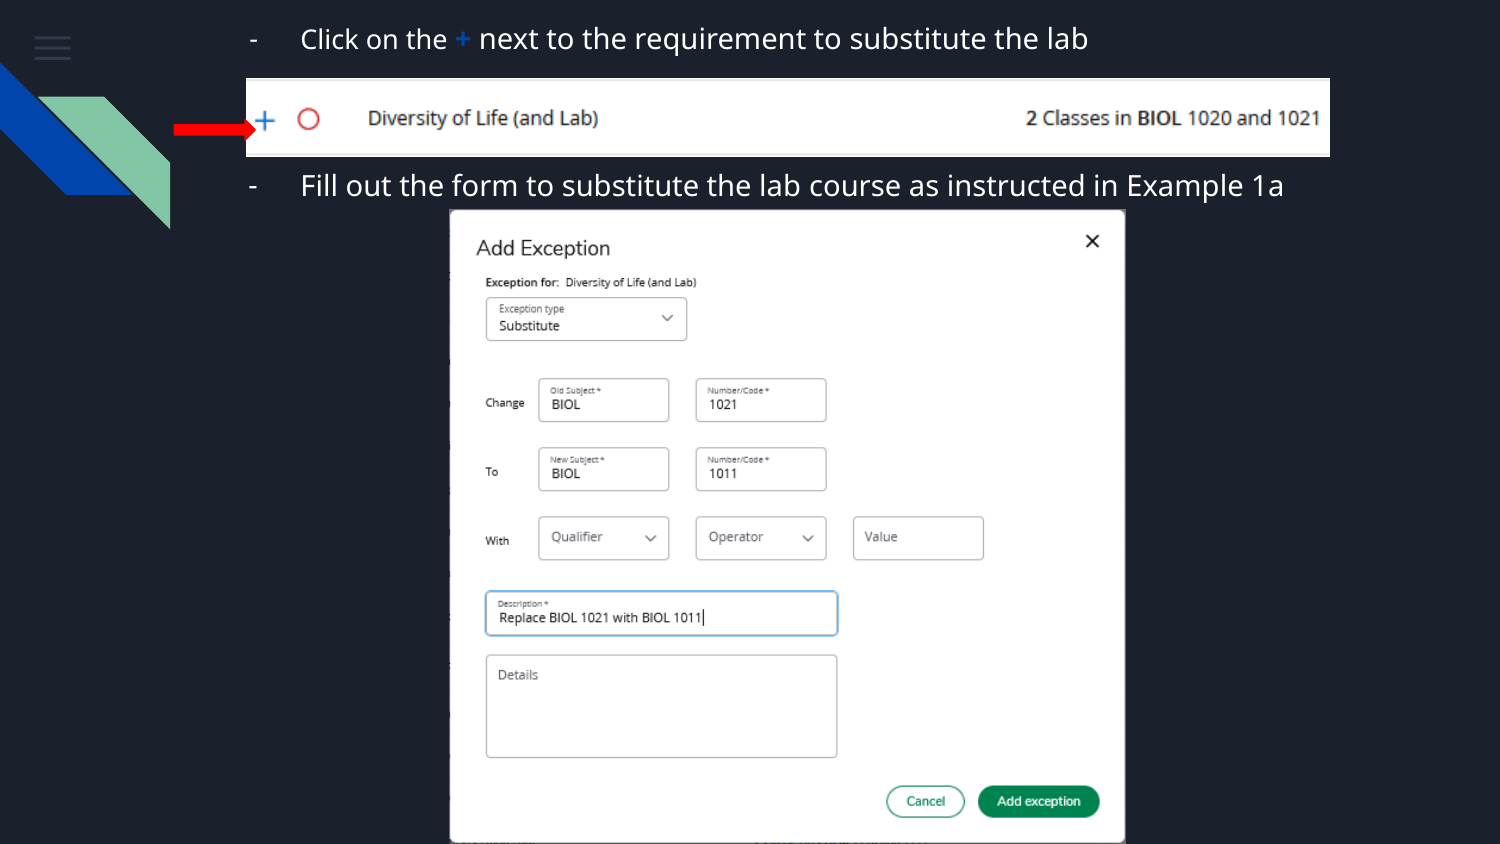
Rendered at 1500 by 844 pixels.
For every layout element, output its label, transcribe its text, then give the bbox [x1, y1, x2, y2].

list Click on the + next to the requirement to substitute the lab Fill out the form to substitute the lab course as instructed in Example 1a [210, 0, 1366, 657]
picture [449, 209, 1127, 844]
picture [246, 78, 1330, 157]
text_box [174, 124, 240, 135]
